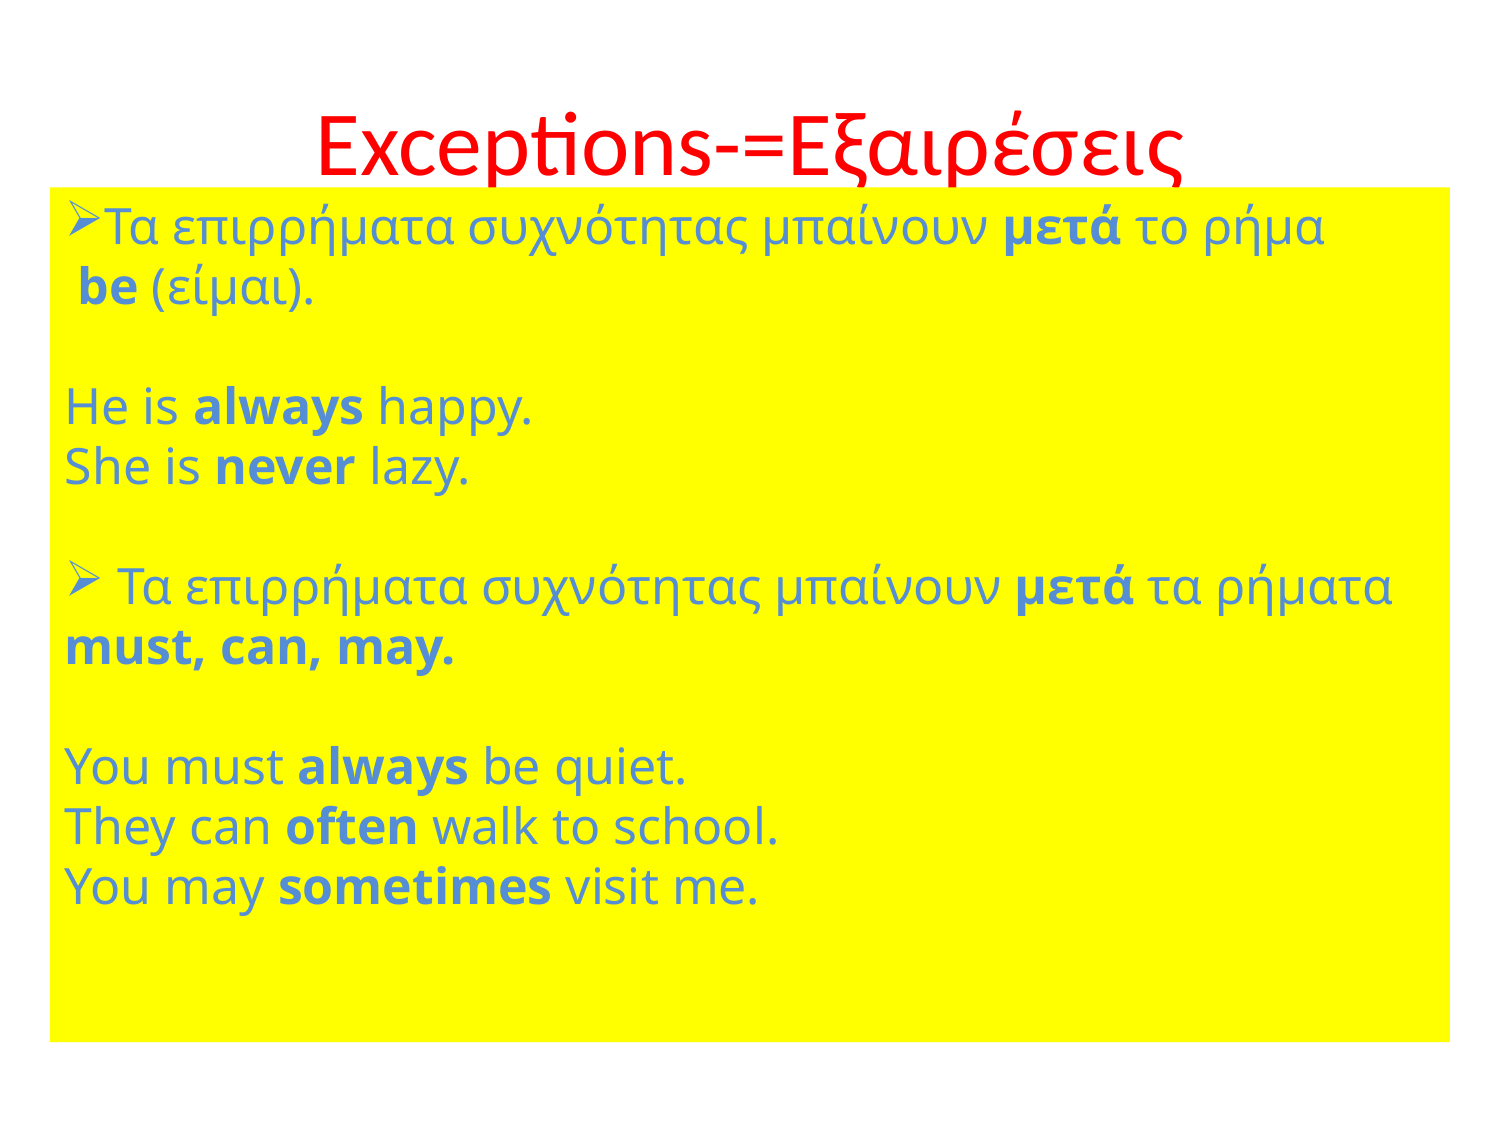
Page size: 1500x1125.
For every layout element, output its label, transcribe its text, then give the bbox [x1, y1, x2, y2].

title Exceptions-=Eξαιρέσεις [75, 45, 1425, 187]
text_box Τα επιρρήματα συχνότητας μπαίνουν μετά το ρήμα be (είμαι). He is always happy. She is never lazy. Τα επιρρήματα συχνότητας μπαίνουν μετά τα ρήματα must, can, may. You must always be quiet. They can often walk to school. You may sometimes visit me. [50, 187, 1450, 1043]
